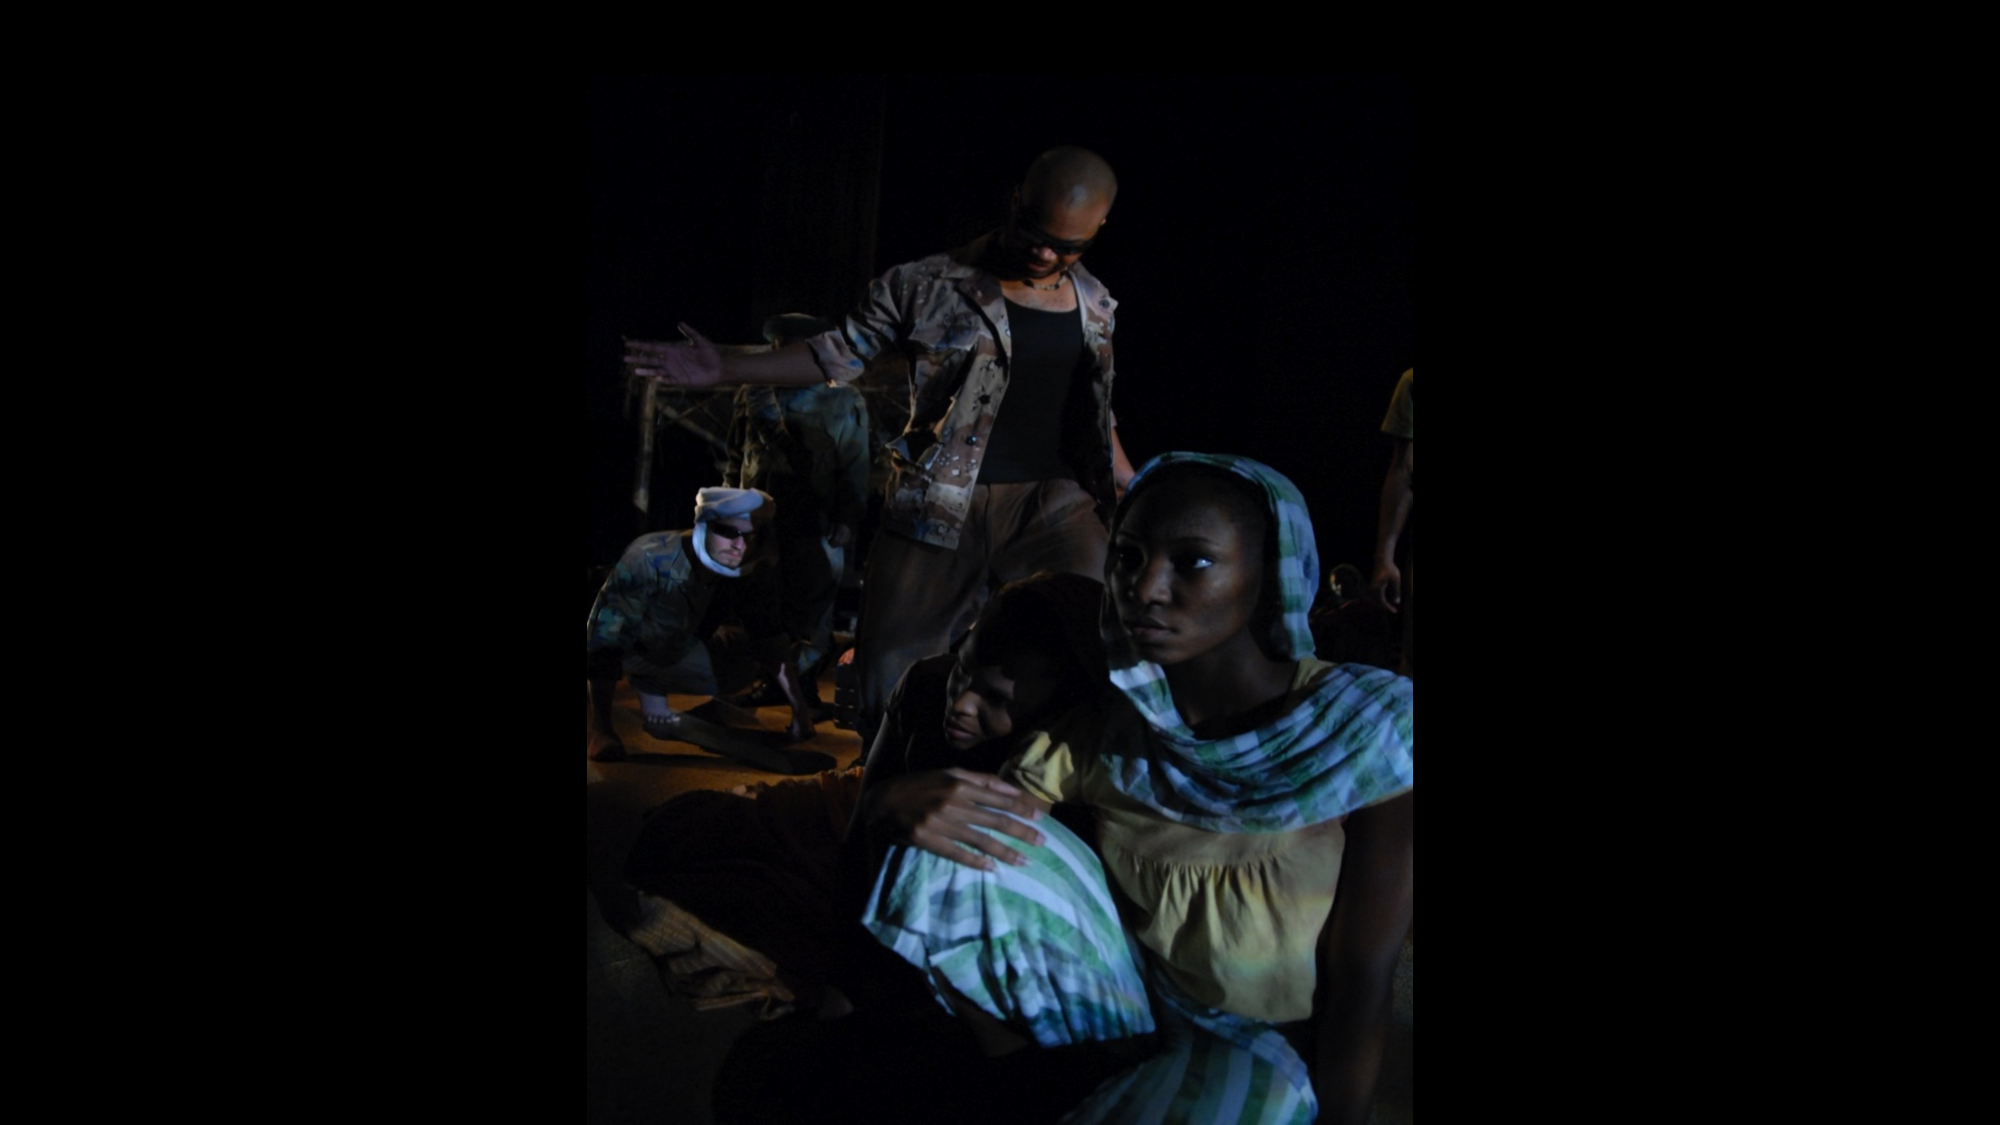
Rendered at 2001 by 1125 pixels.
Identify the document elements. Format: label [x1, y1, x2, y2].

picture [587, 74, 1413, 1125]
